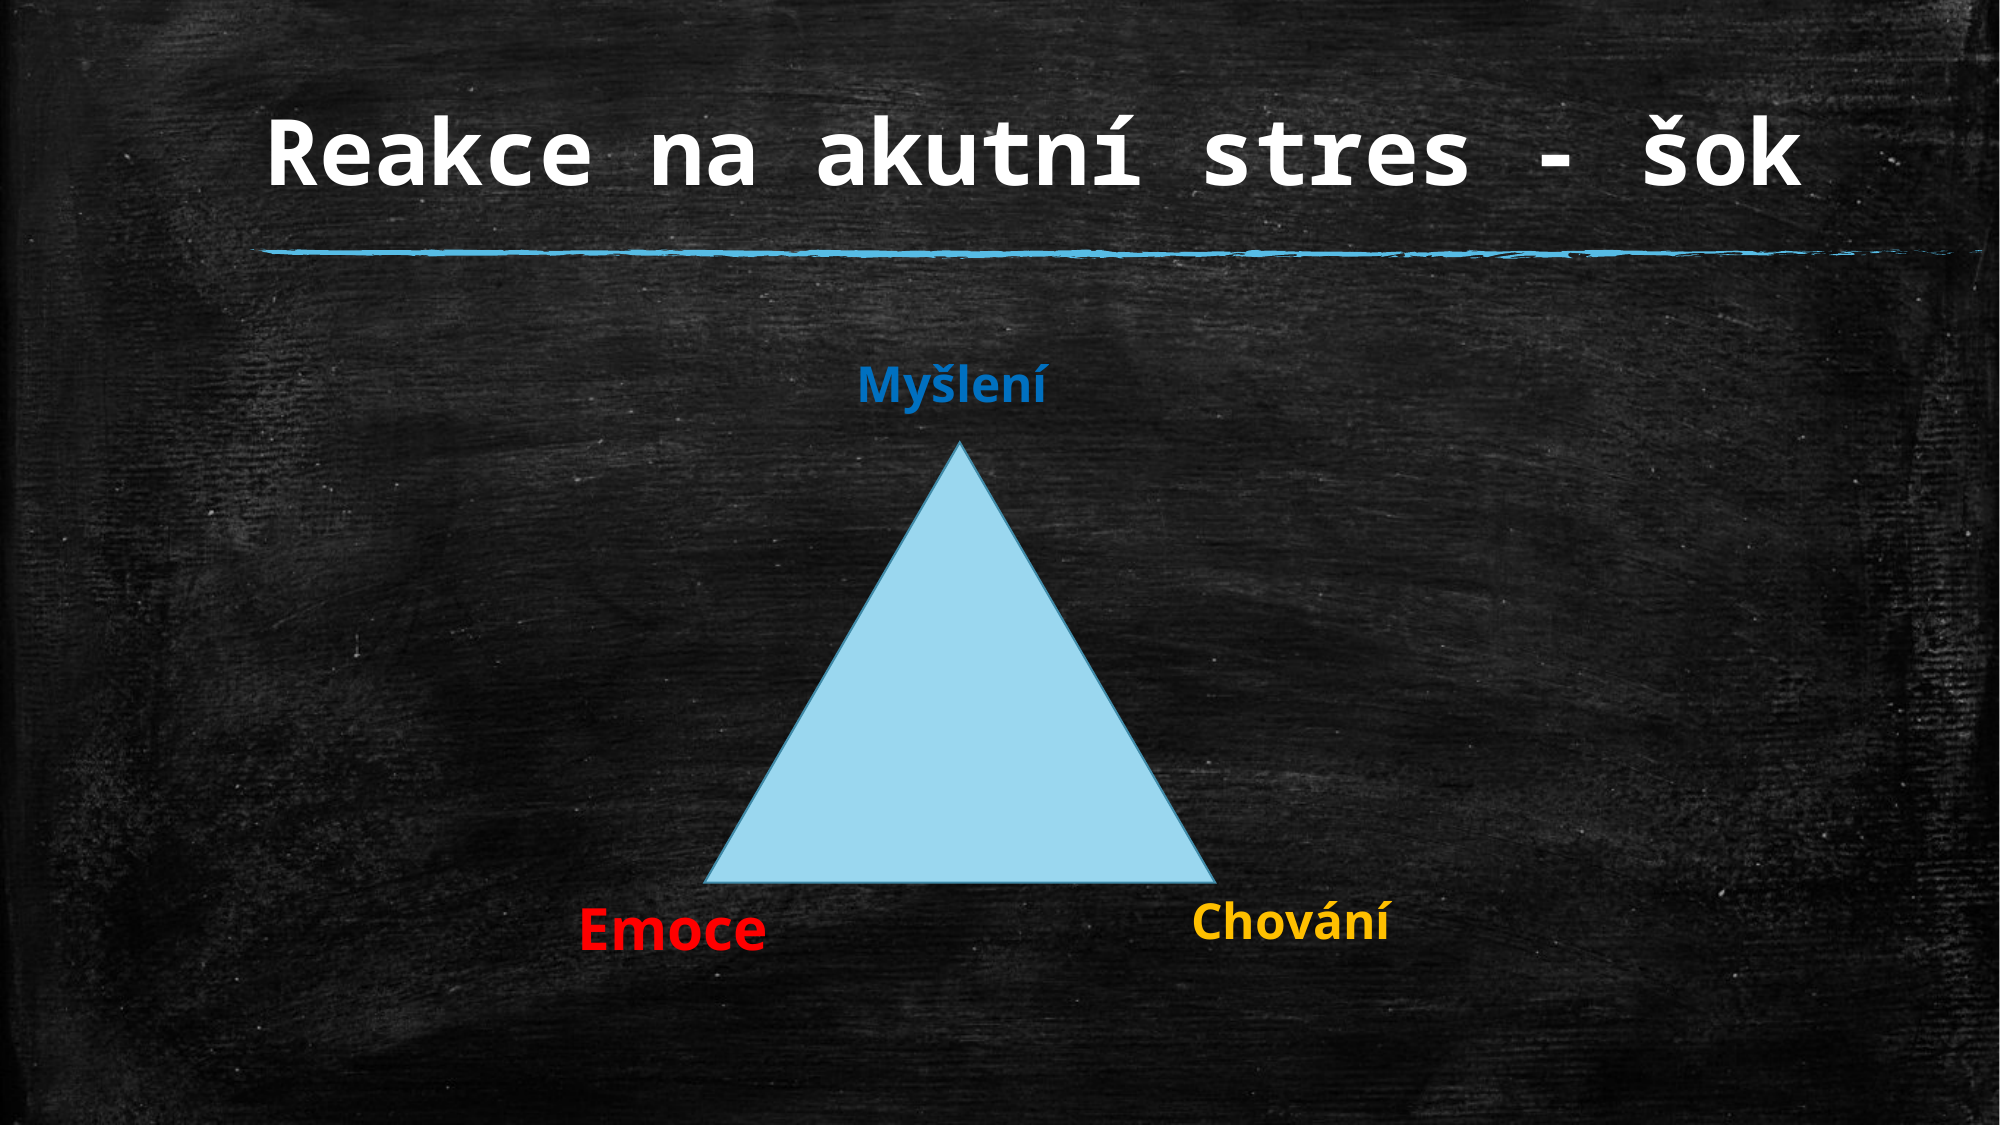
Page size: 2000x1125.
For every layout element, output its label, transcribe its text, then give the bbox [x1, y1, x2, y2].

title Reakce na akutní stres - šok [249, 45, 1886, 213]
text_box Chování [1176, 889, 1413, 997]
text_box Emoce [562, 892, 799, 999]
text_box [702, 459, 1217, 884]
list Myšlení [841, 352, 1078, 459]
